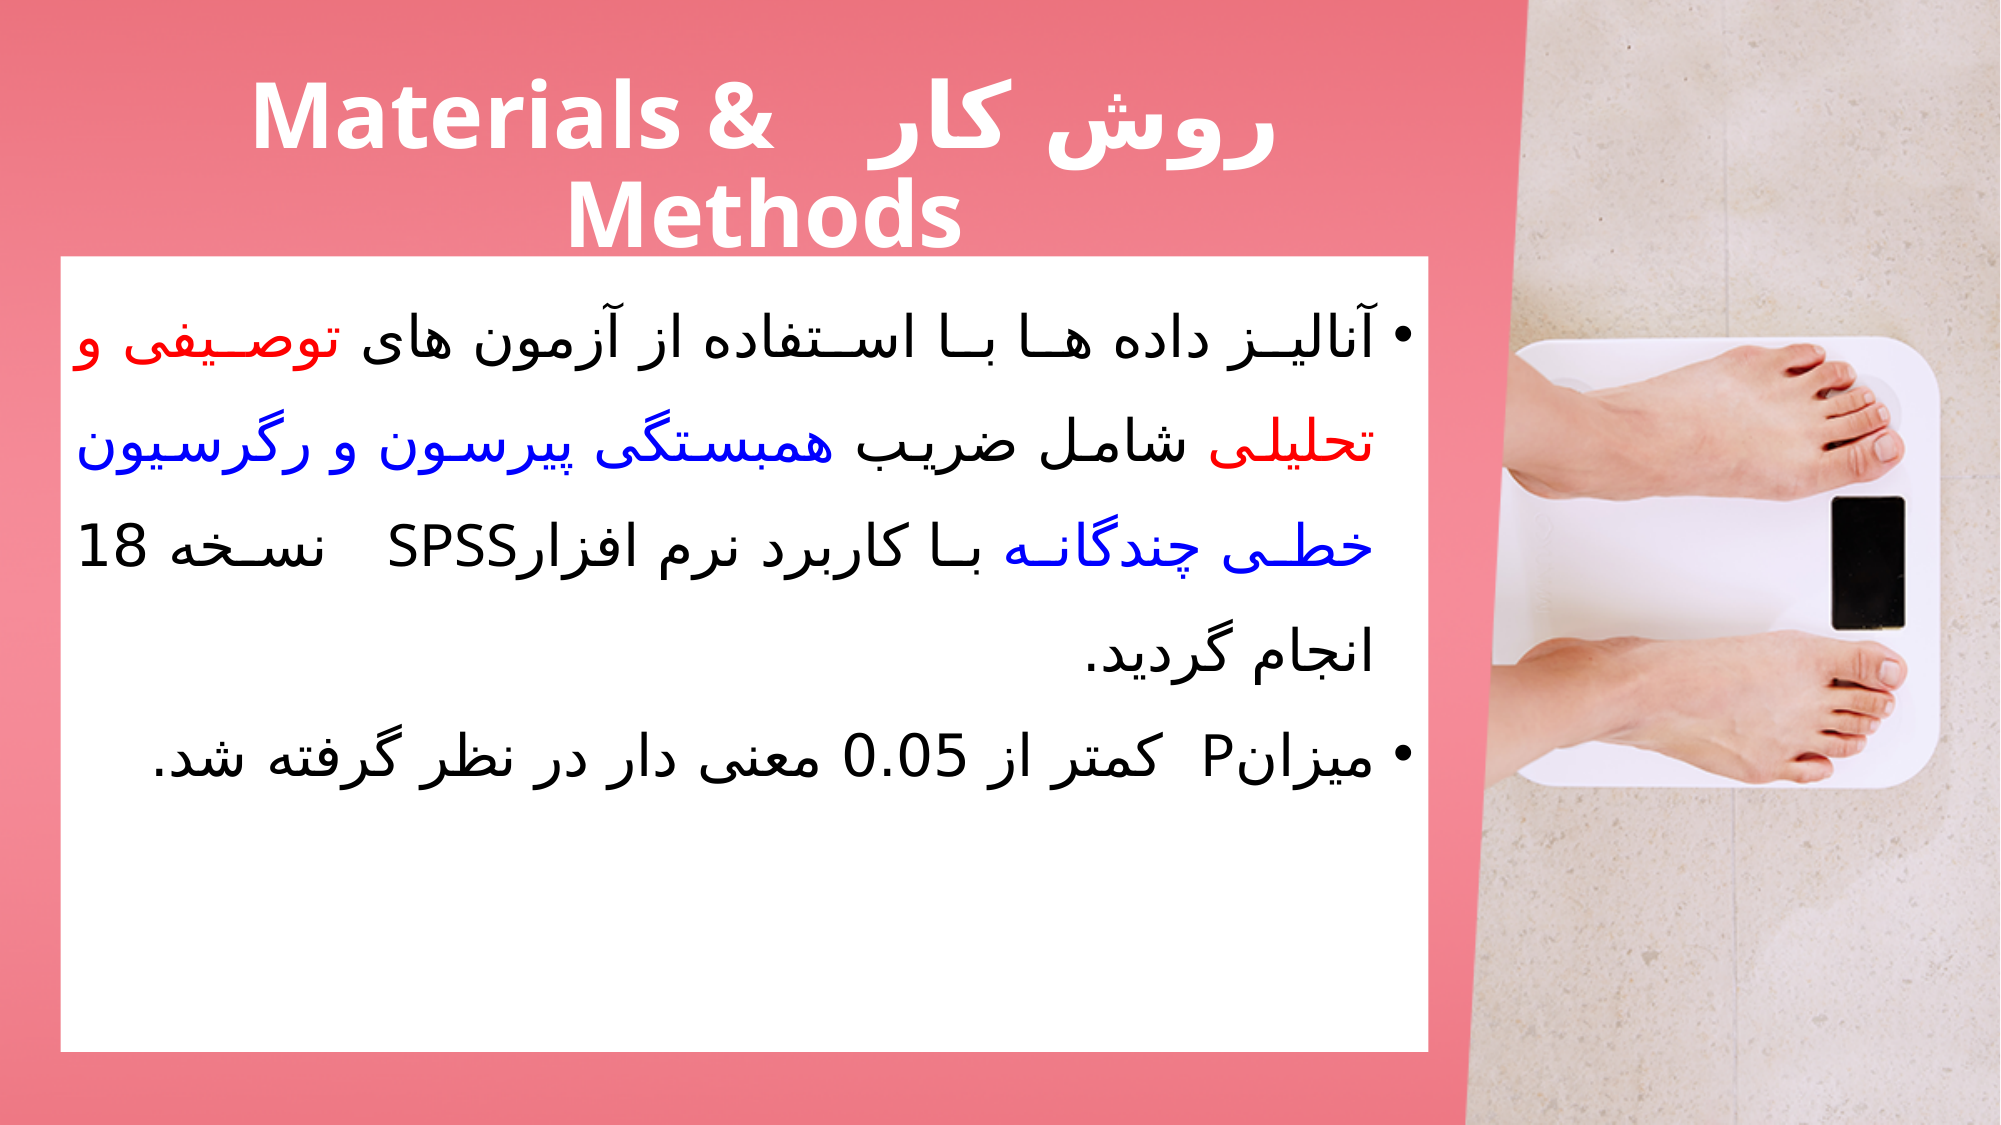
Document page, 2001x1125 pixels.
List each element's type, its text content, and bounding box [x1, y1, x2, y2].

picture [0, 0, 2001, 1125]
list آنالیز داده ها با استفاده از آزمون های توصیفی و تحلیلی شامل ضریب همبستگی پیرسون و رگرسیون خطی چندگانه با کاربرد نرم افزارSPSS نسخه 18 انجام گردید. میزانP کمتر از 0.05 معنی دار در نظر گرفته شد. [60, 278, 1429, 1052]
title روش کار Materials & Methods [60, 59, 1468, 278]
